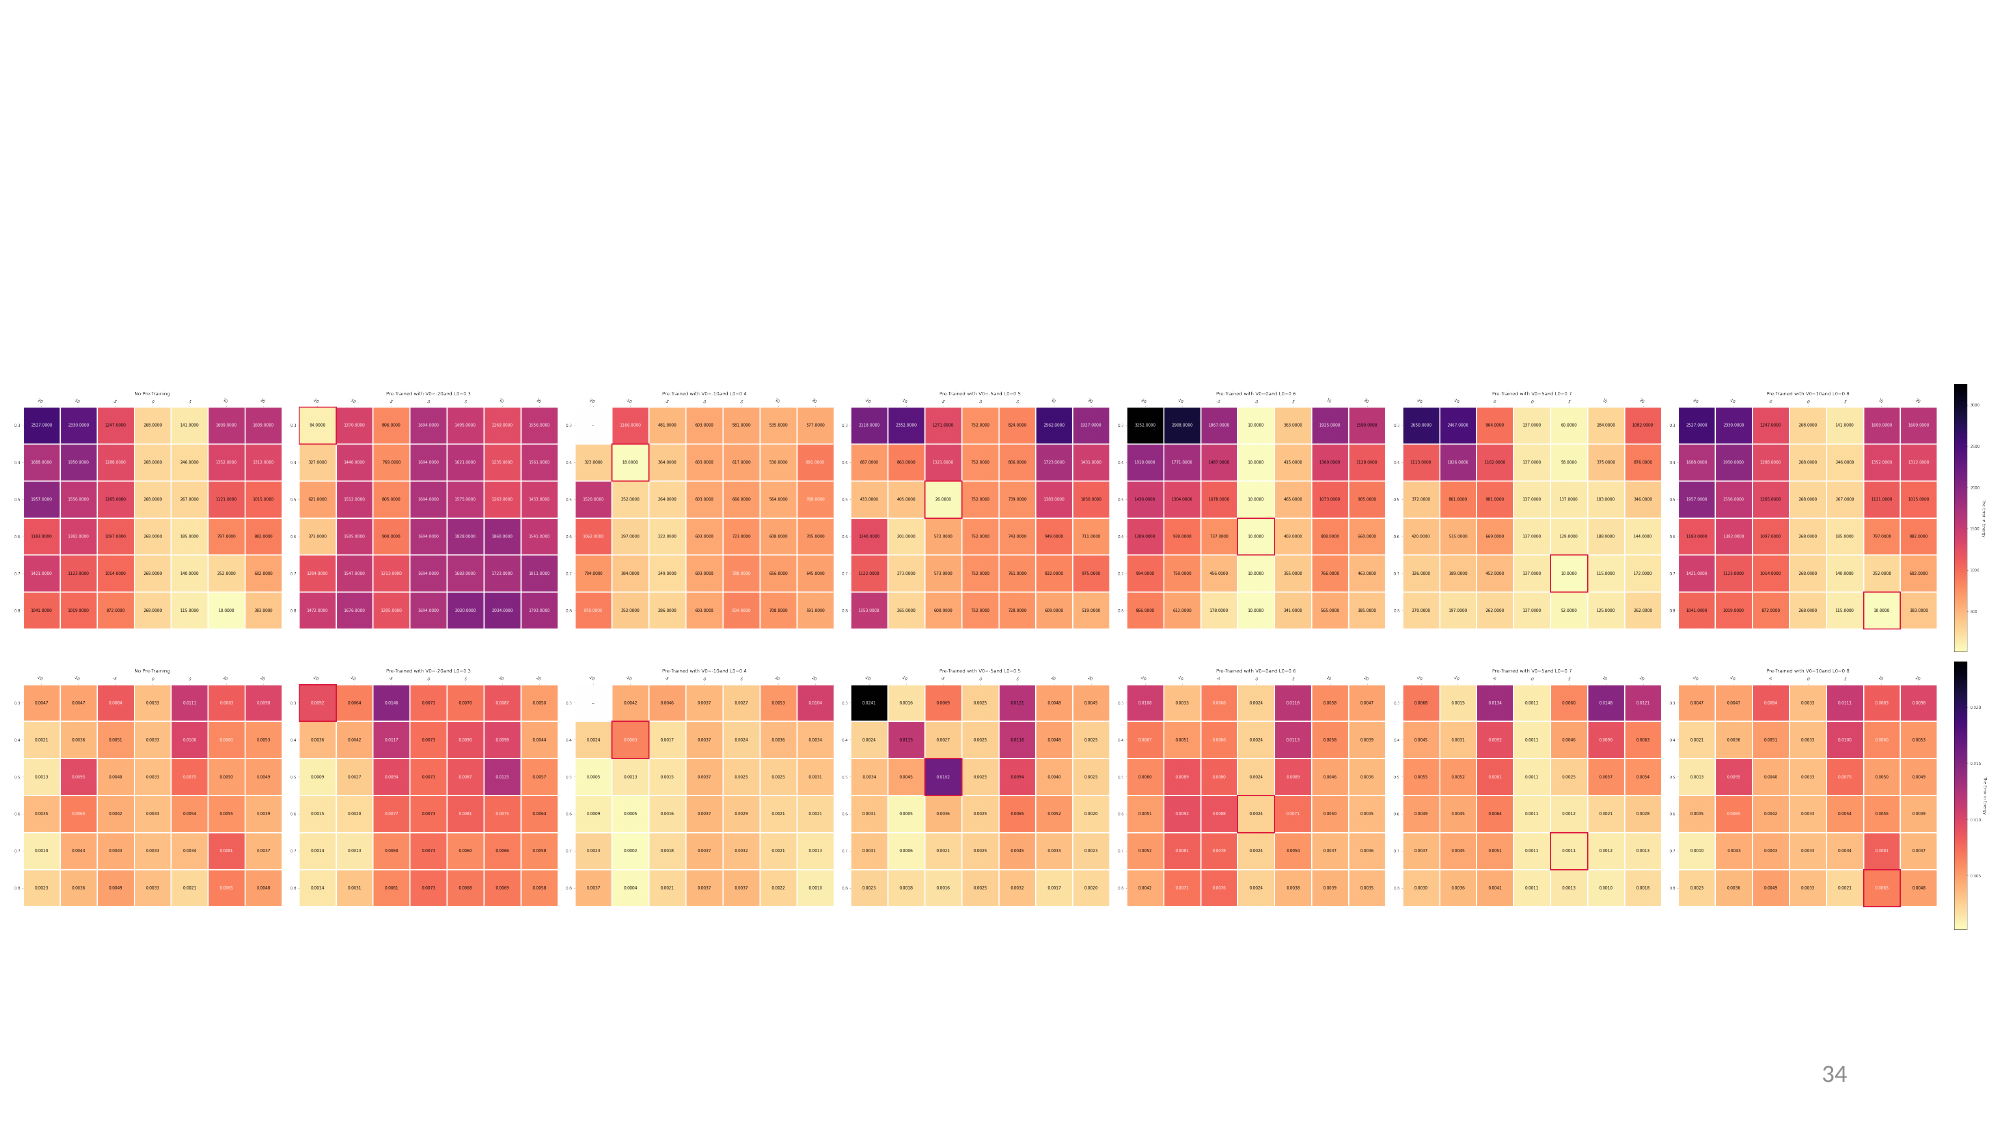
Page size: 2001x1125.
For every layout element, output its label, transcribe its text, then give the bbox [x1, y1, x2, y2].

slide_number 34 [1412, 1042, 1863, 1103]
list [11, 381, 1989, 932]
